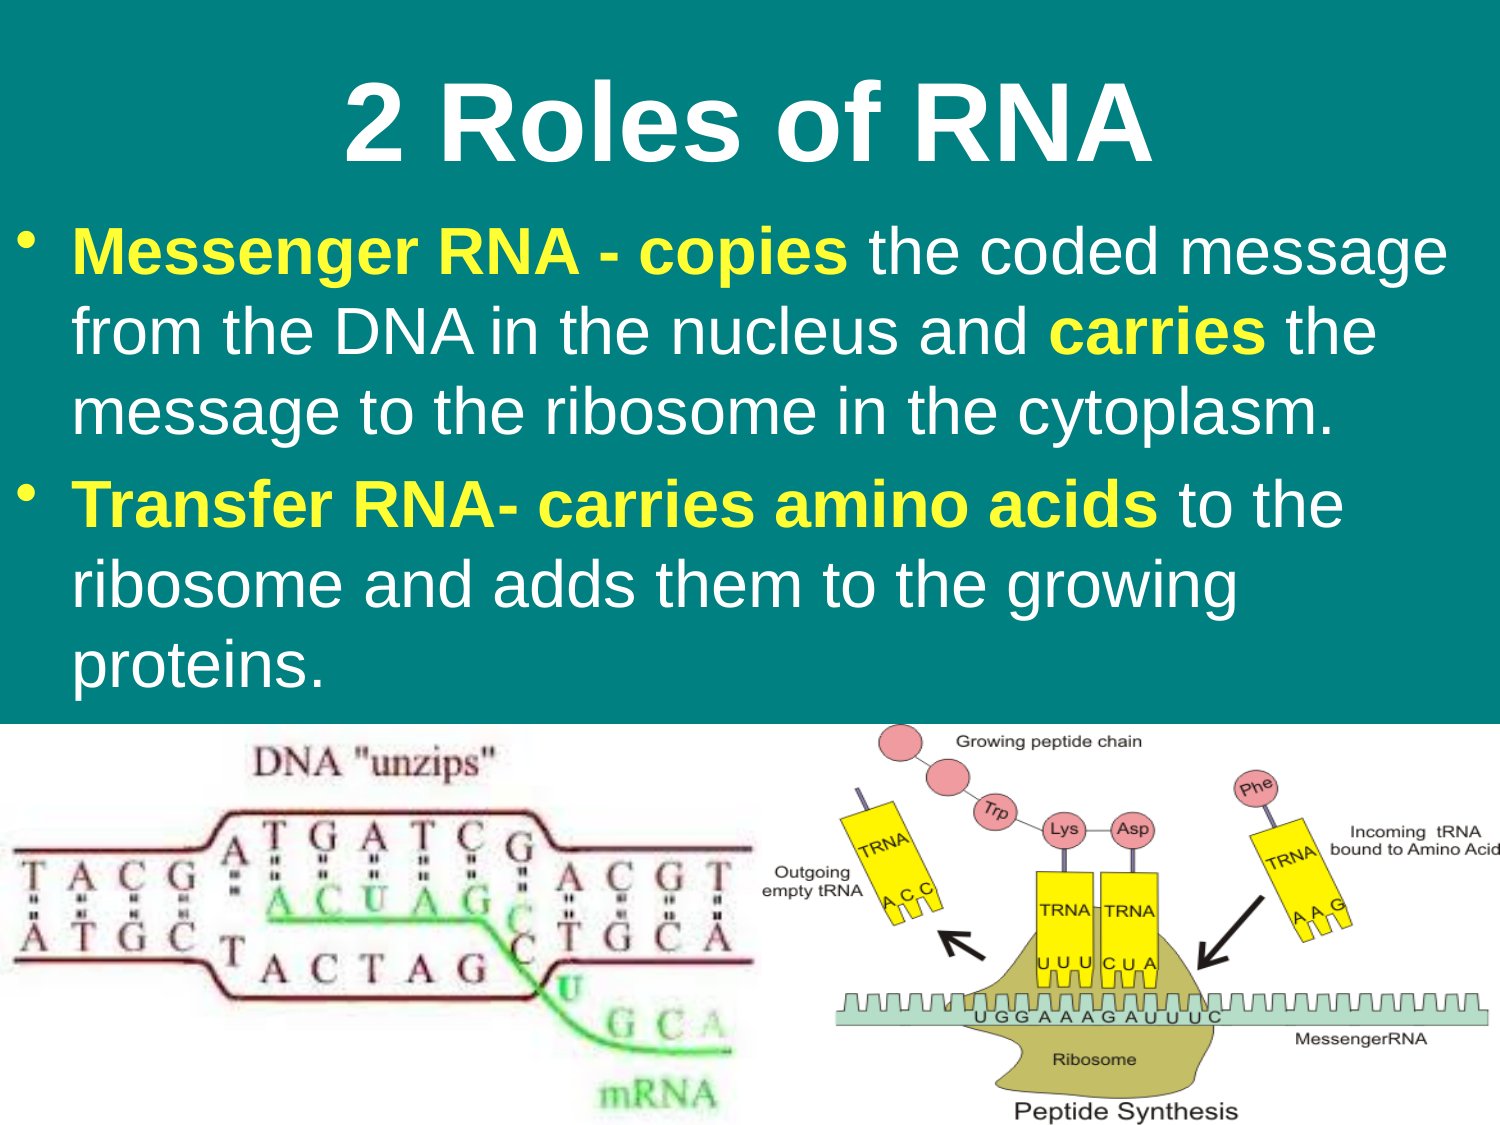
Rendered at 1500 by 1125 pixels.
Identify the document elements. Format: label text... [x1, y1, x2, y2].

list Messenger RNA - copies the coded message from the DNA in the nucleus and carries the message to the ribosome in the cytoplasm. Transfer RNA- carries amino acids to the ribosome and adds them to the growing proteins. [0, 199, 1500, 724]
picture [0, 724, 1500, 1125]
title 2 Roles of RNA [0, 0, 1500, 199]
